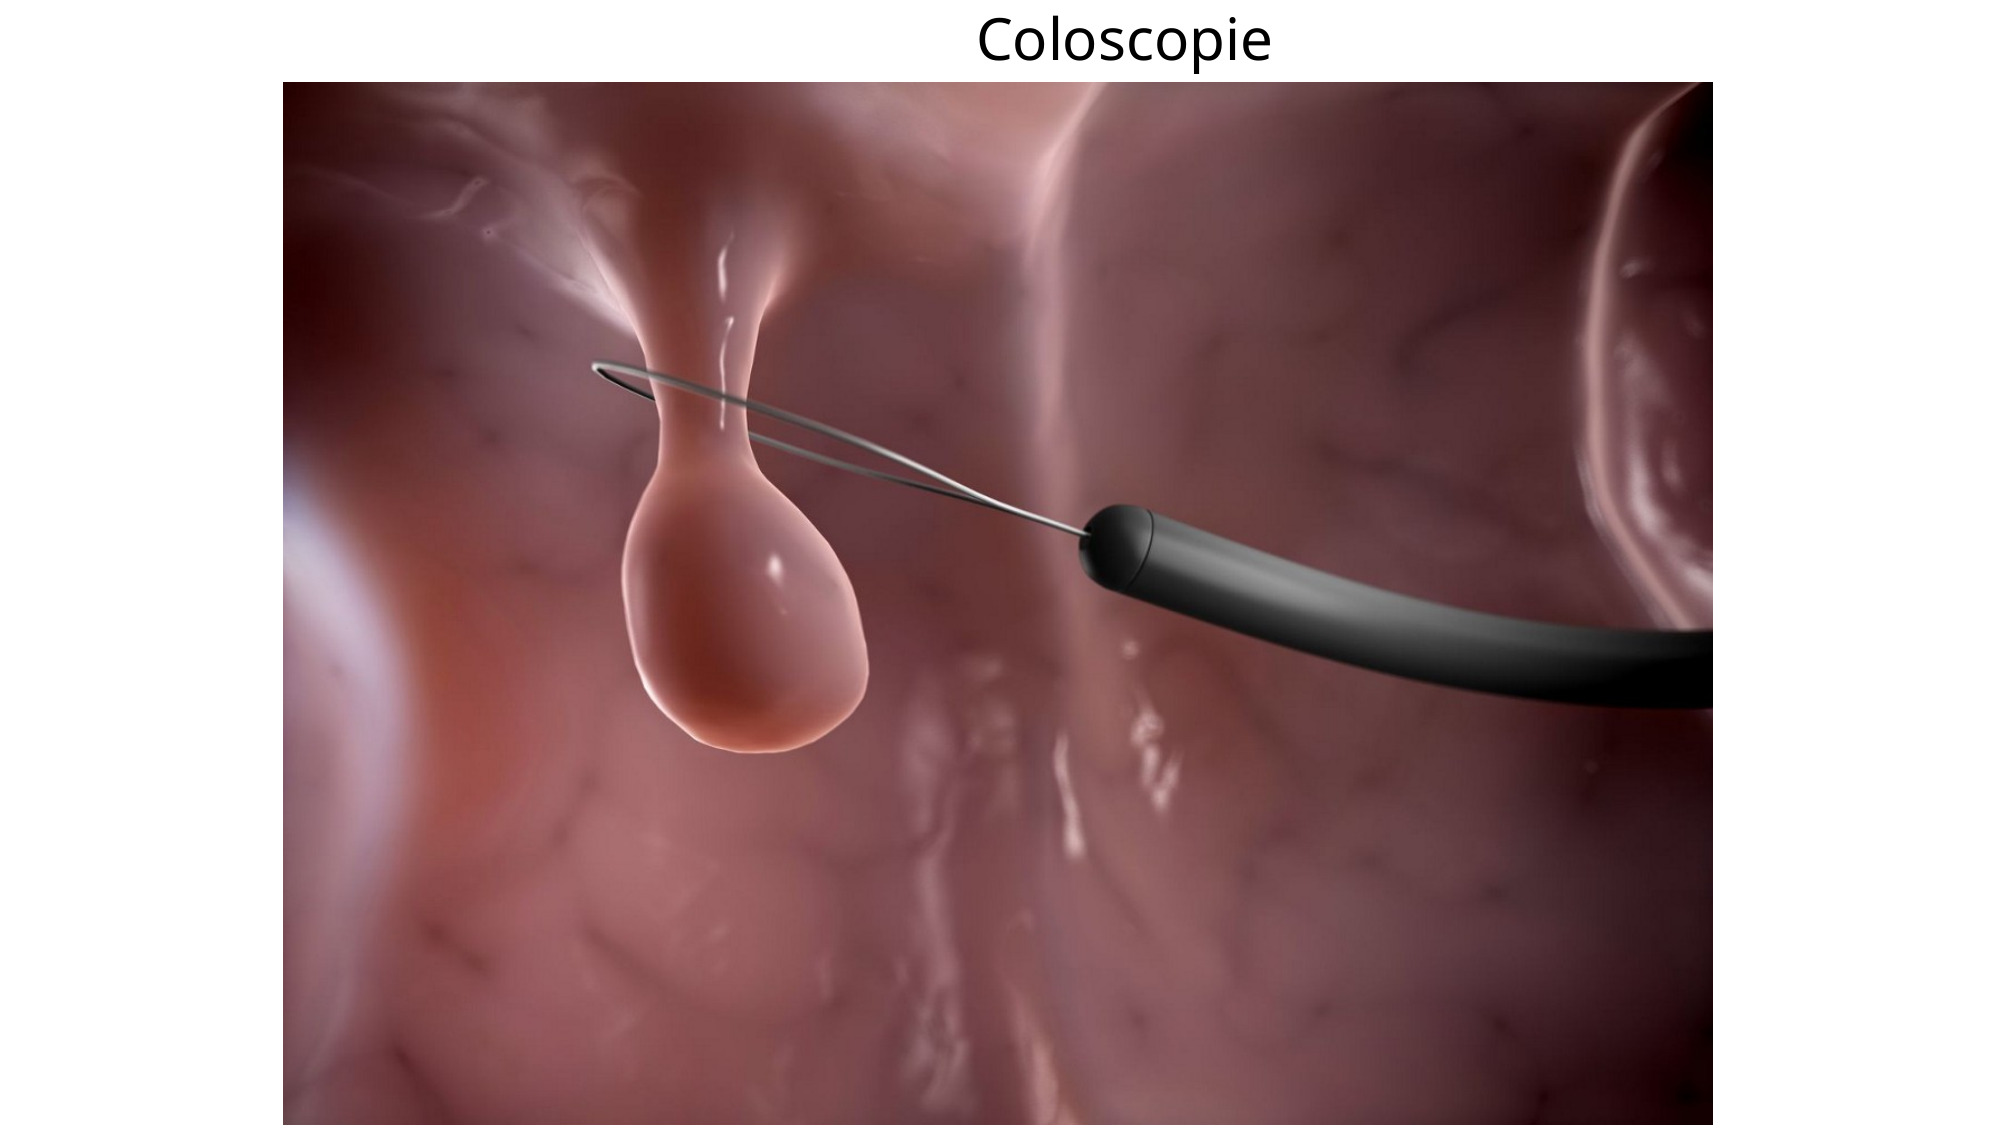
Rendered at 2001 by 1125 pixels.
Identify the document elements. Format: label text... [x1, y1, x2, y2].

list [283, 82, 1713, 1125]
title Coloscopie [137, 0, 1863, 83]
